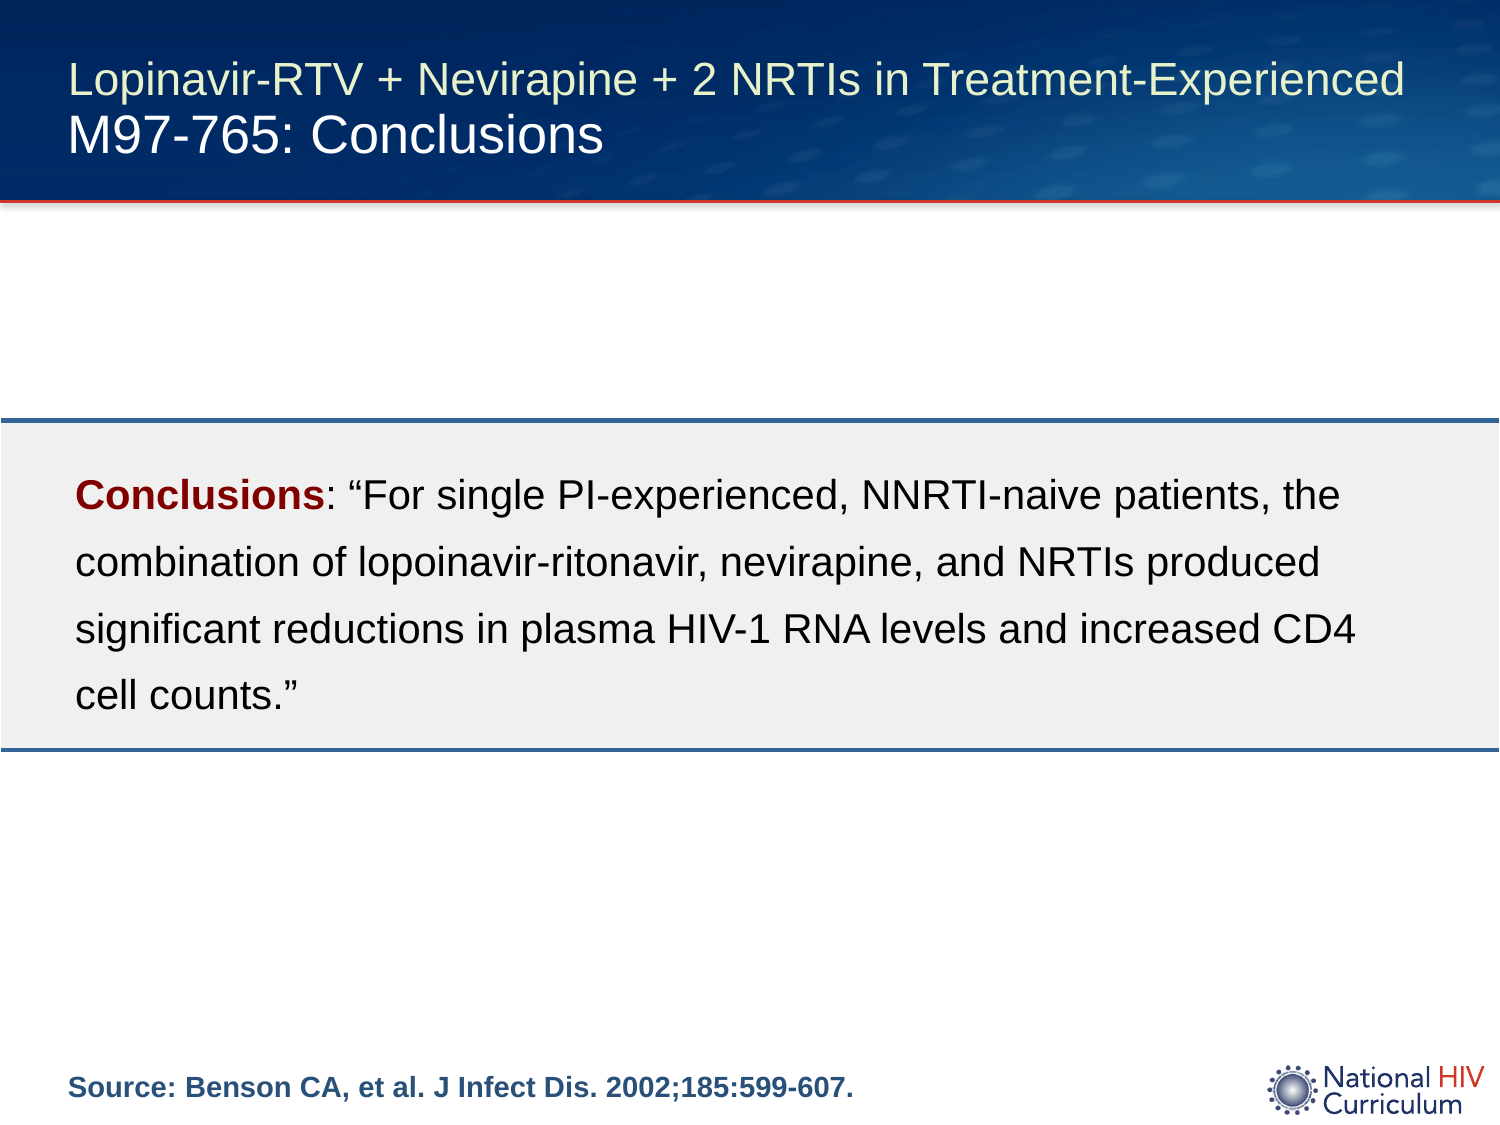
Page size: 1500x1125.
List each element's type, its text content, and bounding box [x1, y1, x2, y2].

picture [0, 0, 1500, 200]
table_header Conclusions: “For single PI-experienced, NNRTI-naive patients, the combination of lopoinavir-ritonavir, nevirapine, and NRTIs produced significant reductions in plasma HIV-1 RNA levels and increased CD4 cell counts.” [1, 423, 1499, 748]
title Lopinavir-RTV + Nevirapine + 2 NRTIs in Treatment-Experienced M97-765: Conclusions [53, 19, 1447, 199]
list Source: Benson CA, et al. J Infect Dis. 2002;185:599-607. [53, 1059, 1261, 1113]
picture [1267, 1065, 1318, 1115]
